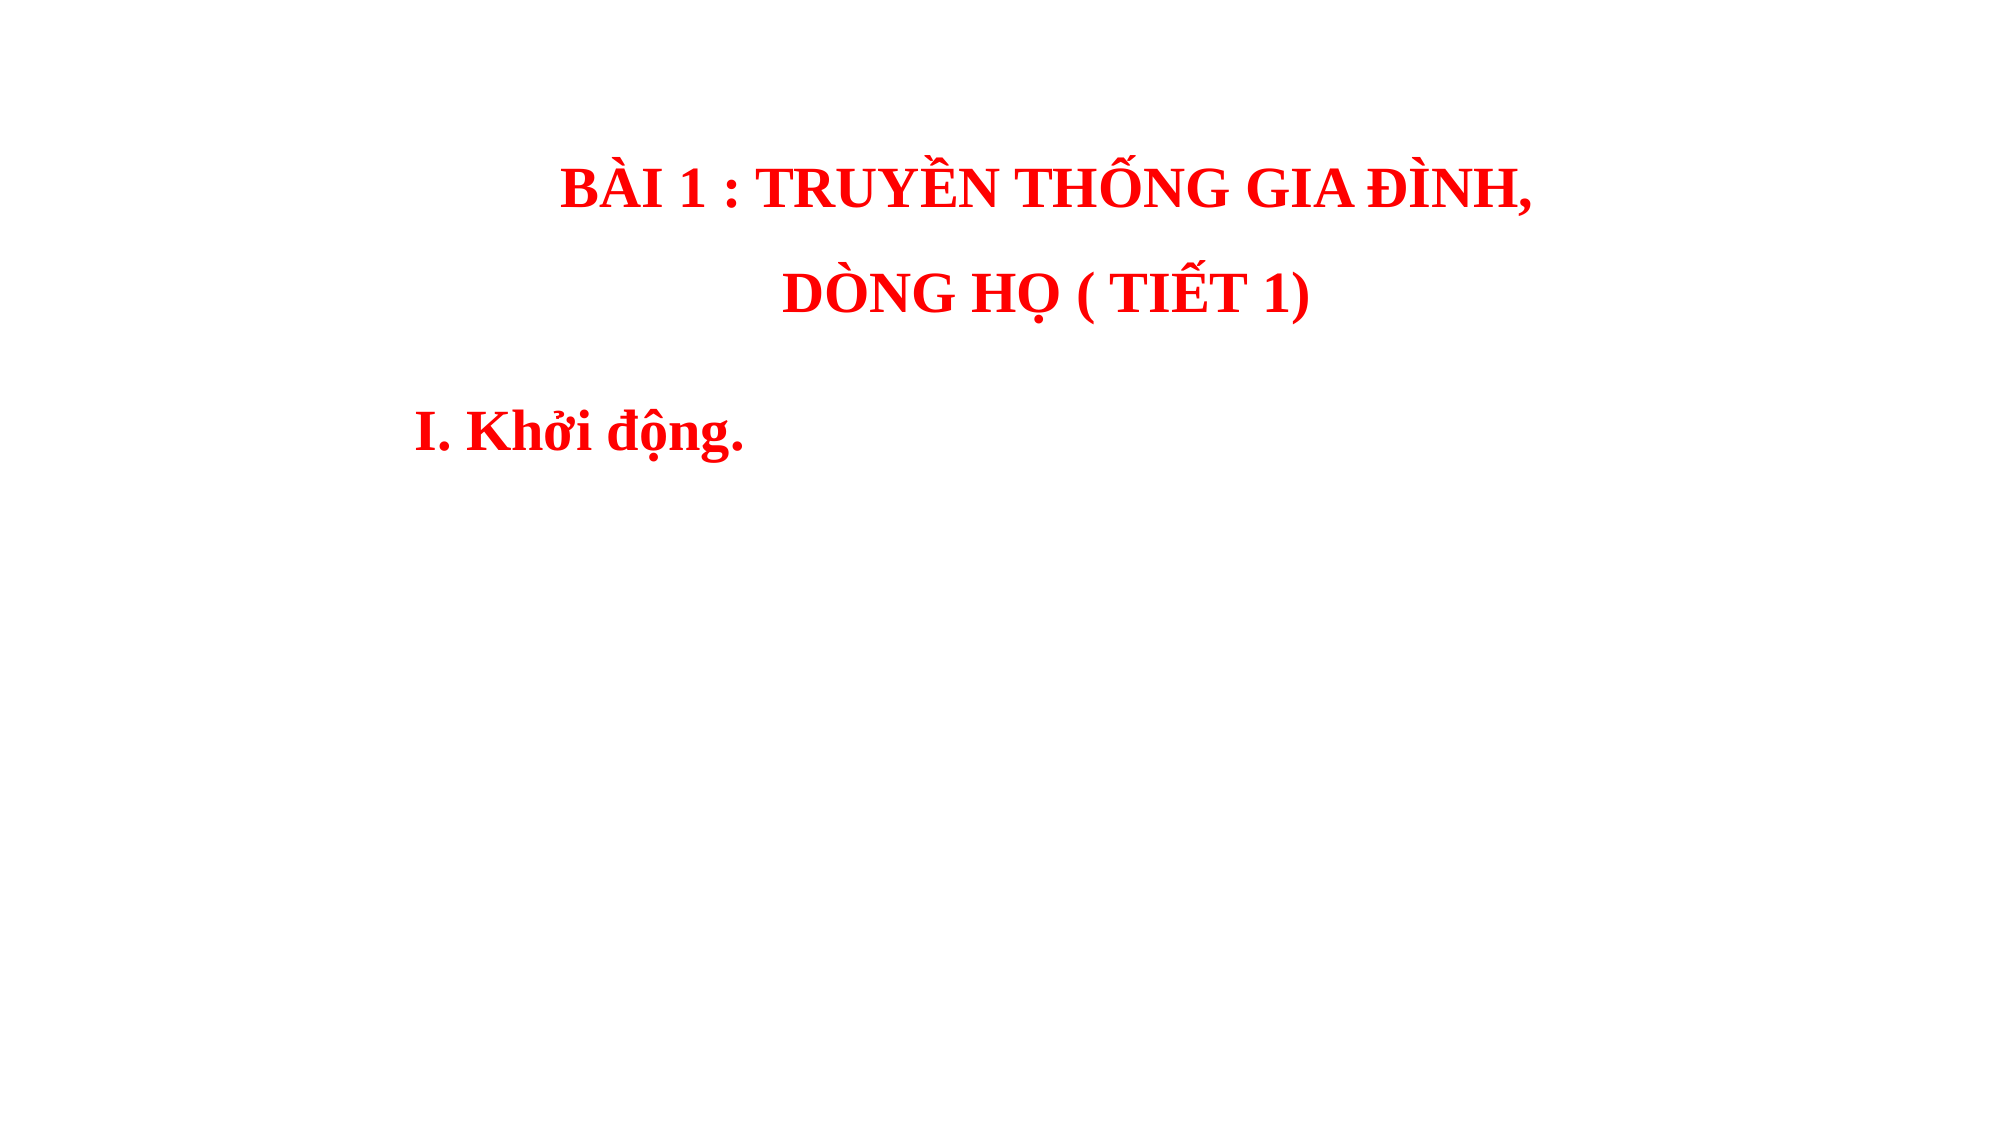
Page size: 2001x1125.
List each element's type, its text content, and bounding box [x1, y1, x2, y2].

text_box I. Khởi động. [399, 350, 1375, 470]
text_box BÀI 1 : TRUYỀN THỐNG GIA ĐÌNH, DÒNG HỌ ( TIẾT 1) [462, 106, 1632, 332]
